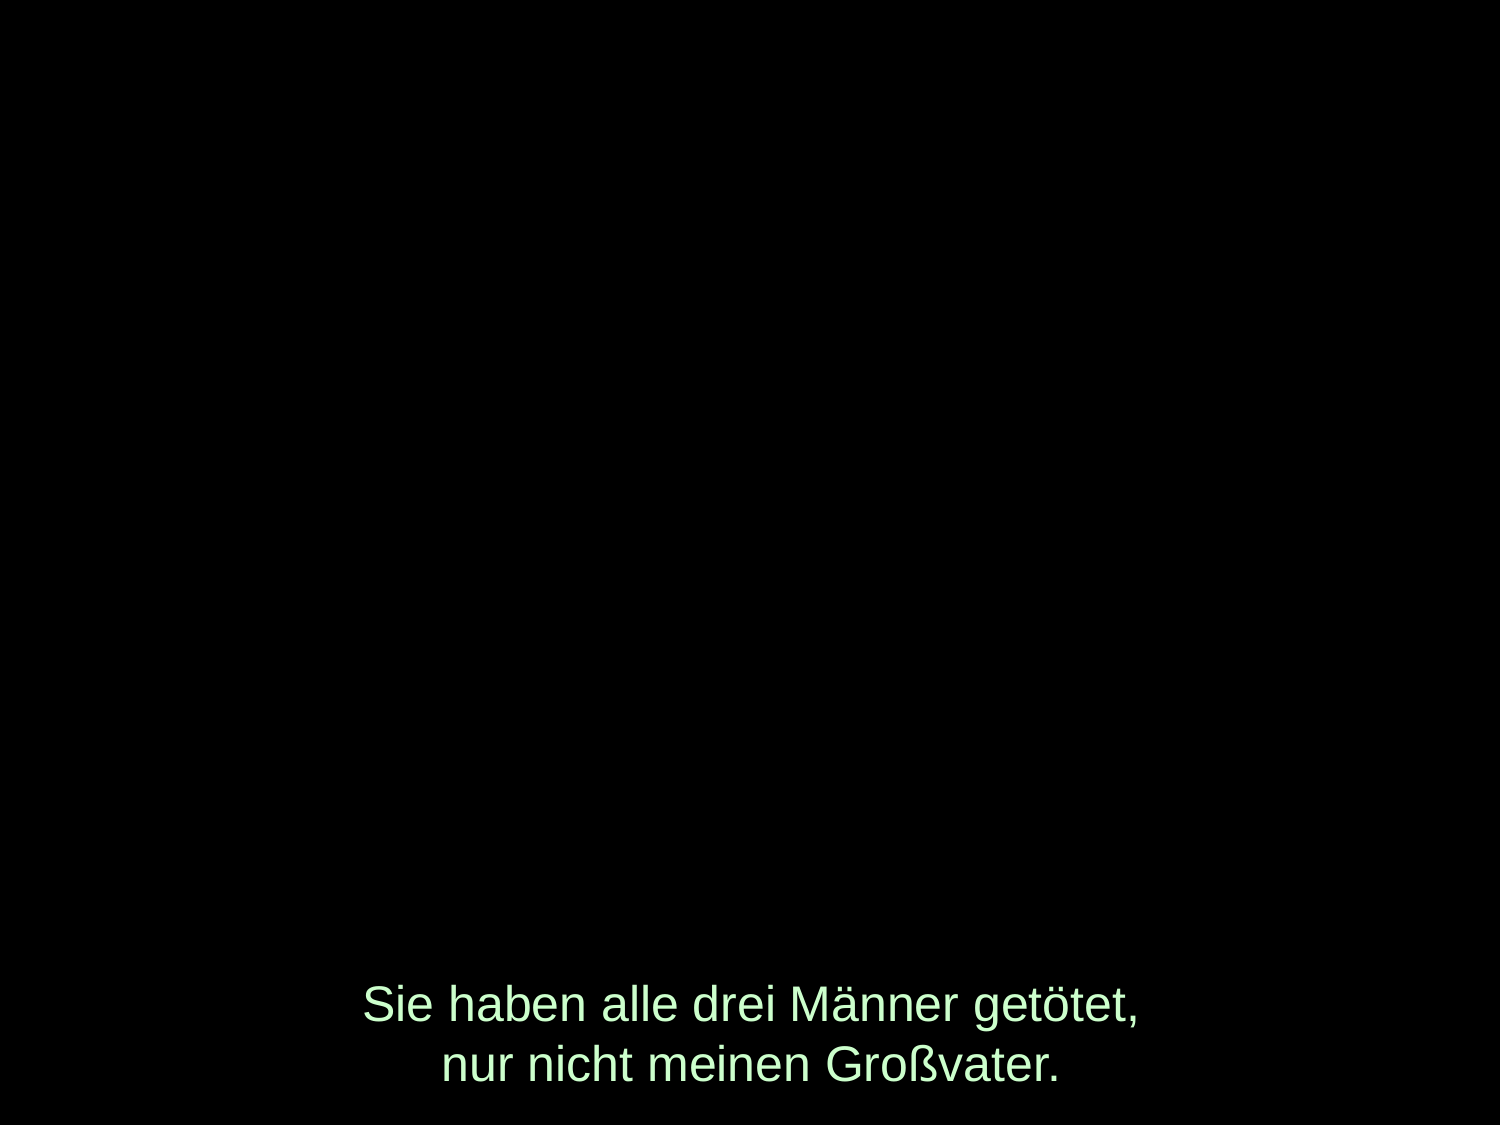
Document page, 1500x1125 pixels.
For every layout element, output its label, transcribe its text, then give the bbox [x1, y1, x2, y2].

title Sie haben alle drei Männer getötet, nur nicht meinen Großvater. [76, 937, 1427, 1125]
